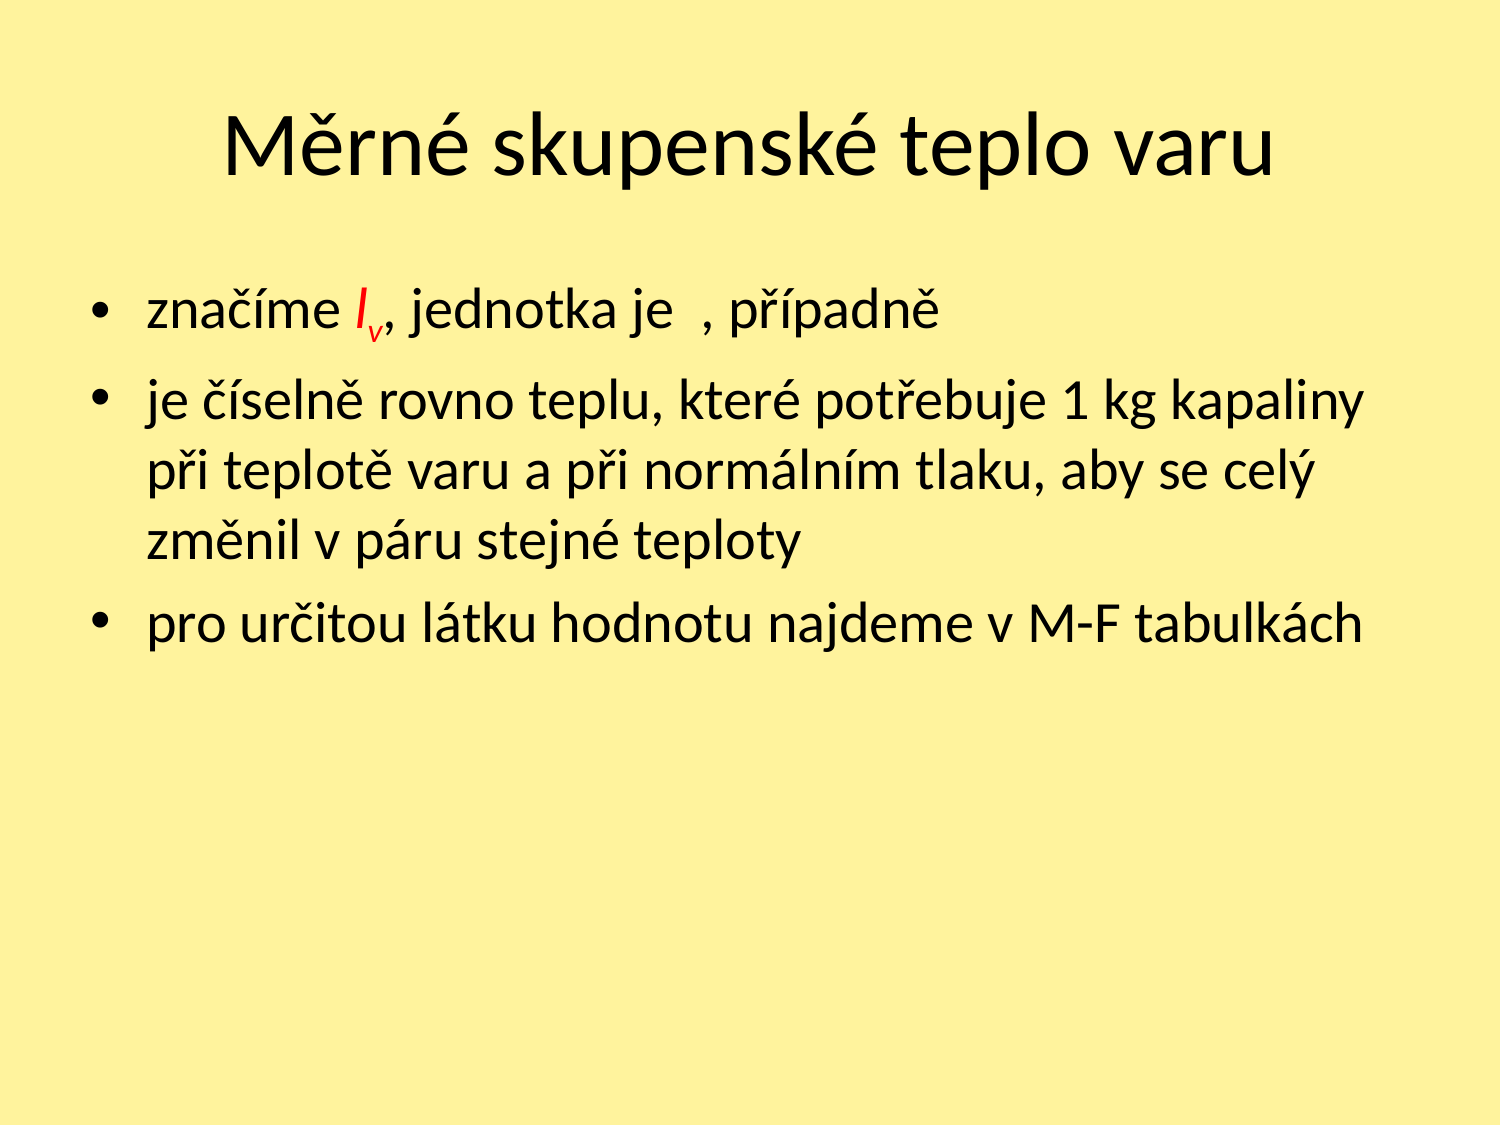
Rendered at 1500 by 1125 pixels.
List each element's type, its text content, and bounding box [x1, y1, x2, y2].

title Měrné skupenské teplo varu [75, 45, 1425, 233]
